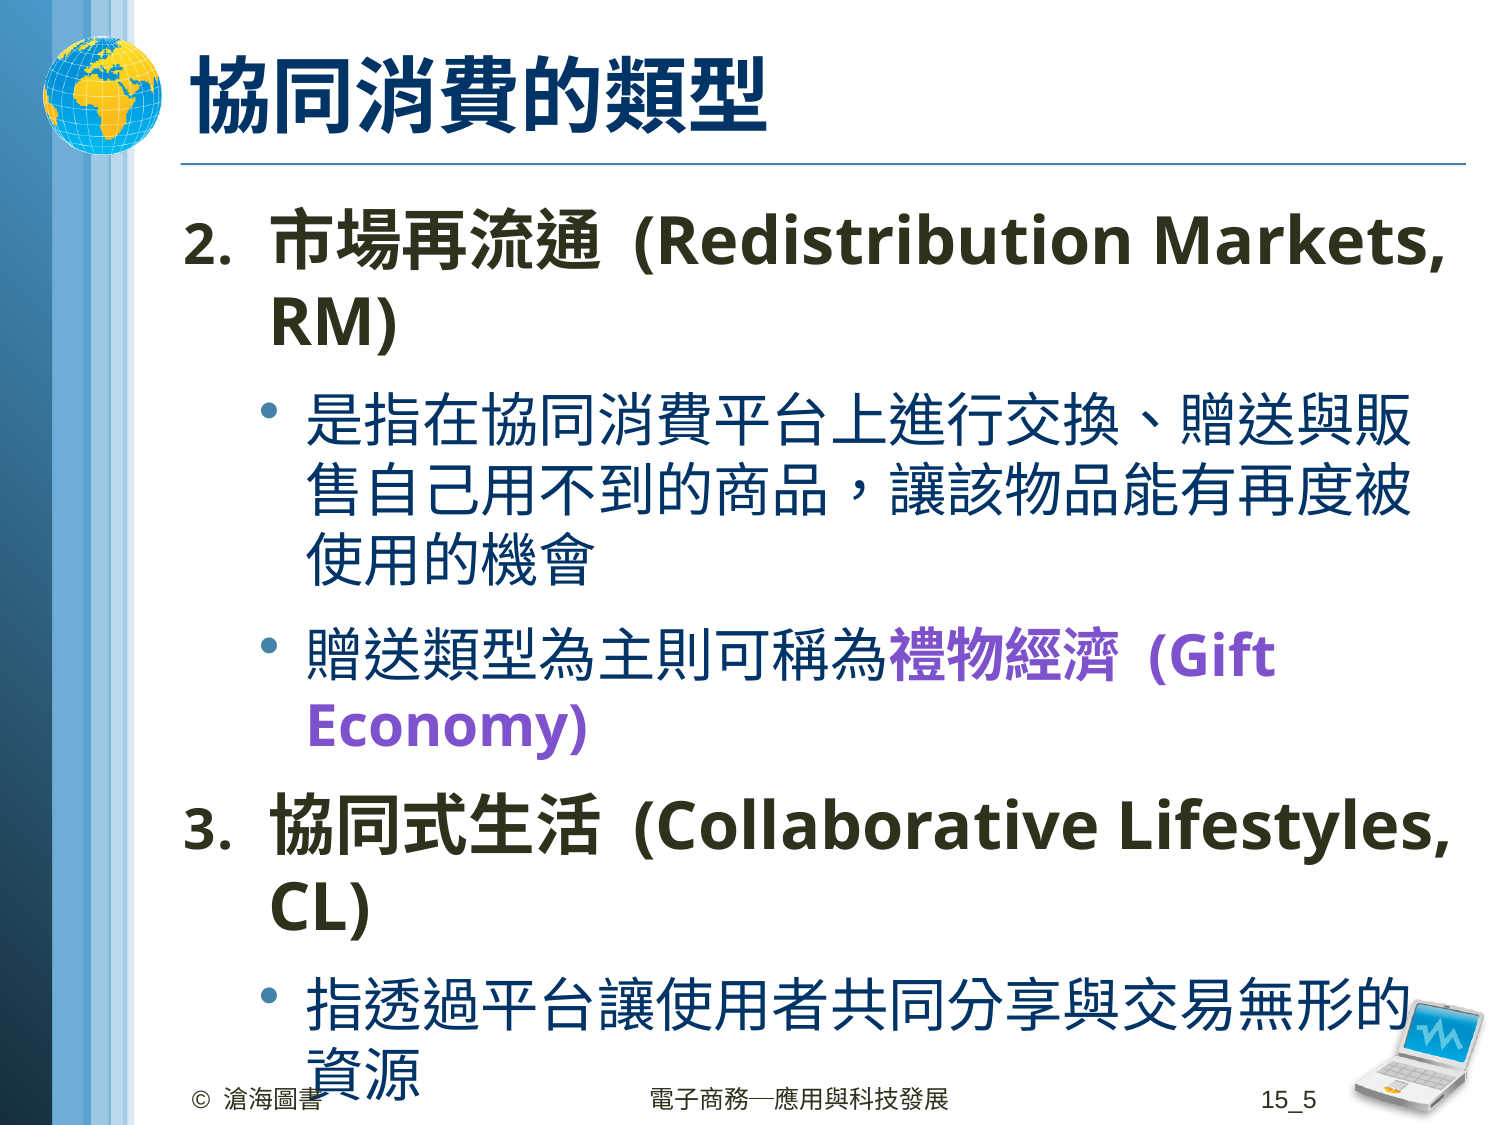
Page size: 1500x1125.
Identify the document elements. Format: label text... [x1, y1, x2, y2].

slide_number © 滄海圖書 [176, 1075, 528, 1116]
title 協同消費的類型 [172, 10, 1479, 177]
footer 電子商務─應用與科技發展 [621, 1075, 977, 1116]
slide_number 15_5 [1222, 1075, 1333, 1116]
list 市場再流通 (Redistribution Markets, RM) 是指在協同消費平台上進行交換、贈送與販售自己用不到的商品，讓該物品能有再度被使用的機會 贈送類型為主則可稱為禮物經濟 (Gift Economy) 協同式生活 (Collaborative Lifestyles, CL) 指透過平台讓使用者共同分享與交易無形的資源 [168, 190, 1476, 1071]
picture [1355, 999, 1484, 1112]
picture [112, 107, 162, 155]
picture [43, 36, 162, 155]
